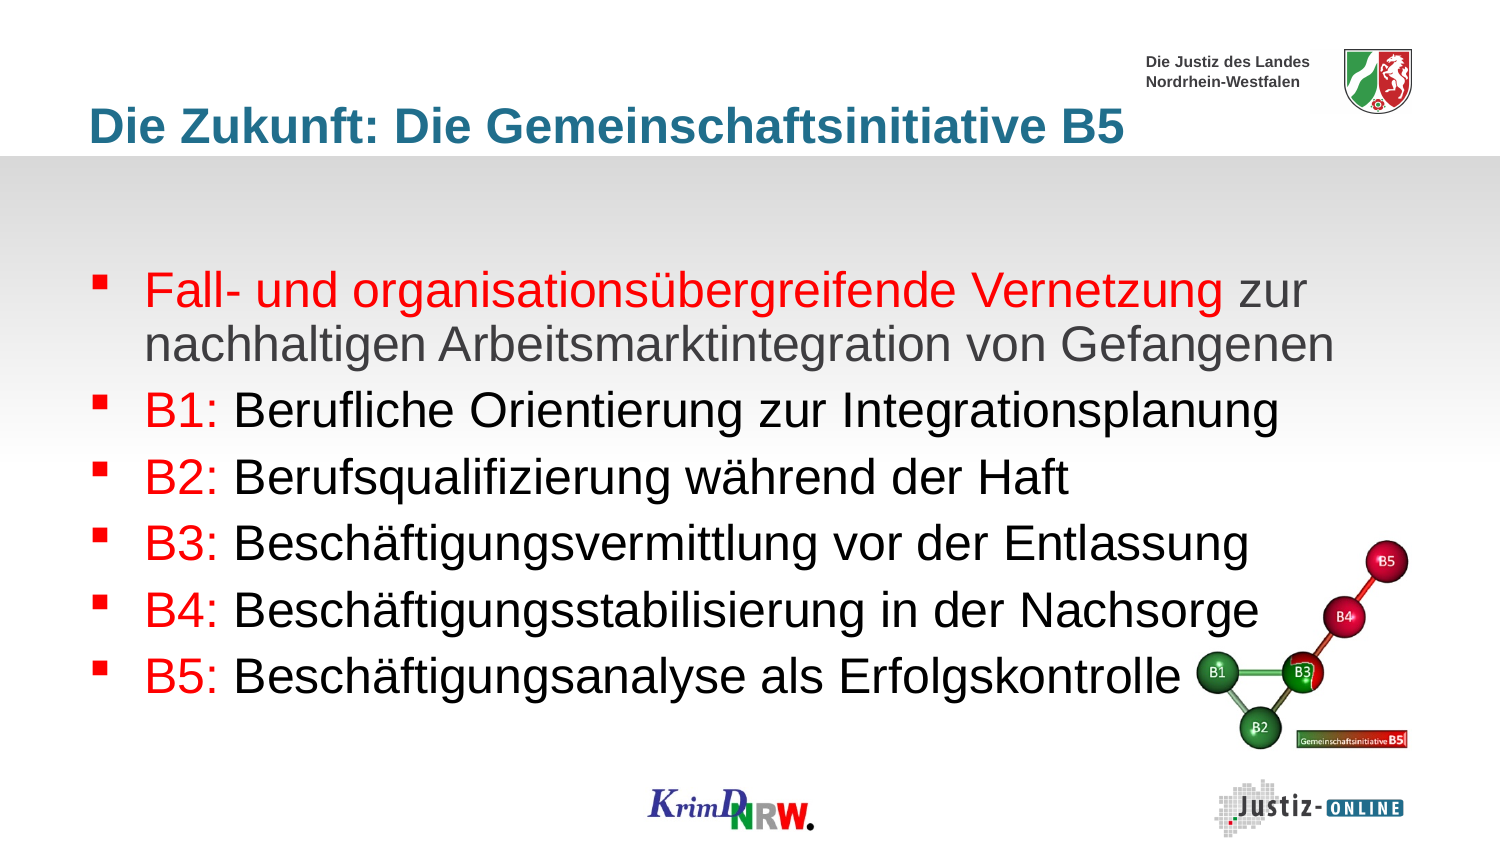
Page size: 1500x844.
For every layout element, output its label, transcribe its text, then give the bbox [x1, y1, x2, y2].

picture [643, 787, 817, 832]
picture [1205, 777, 1412, 840]
list Fall- und organisationsübergreifende Vernetzung zur nachhaltigen Arbeitsmarktintegration von Gefangenen B1: Berufliche Orientierung zur Integrationsplanung B2: Berufsqualifizierung während der Haft B3: Beschäftigungsvermittlung vor der Entlassung B4: Beschäftigungsstabilisierung in der Nachsorge B5: Beschäftigungsanalyse als Erfolgskontrolle [88, 191, 1412, 777]
picture [1310, 49, 1412, 114]
picture [1192, 531, 1412, 759]
title Die Zukunft: Die Gemeinschaftsinitiative B5 [88, 93, 1278, 192]
